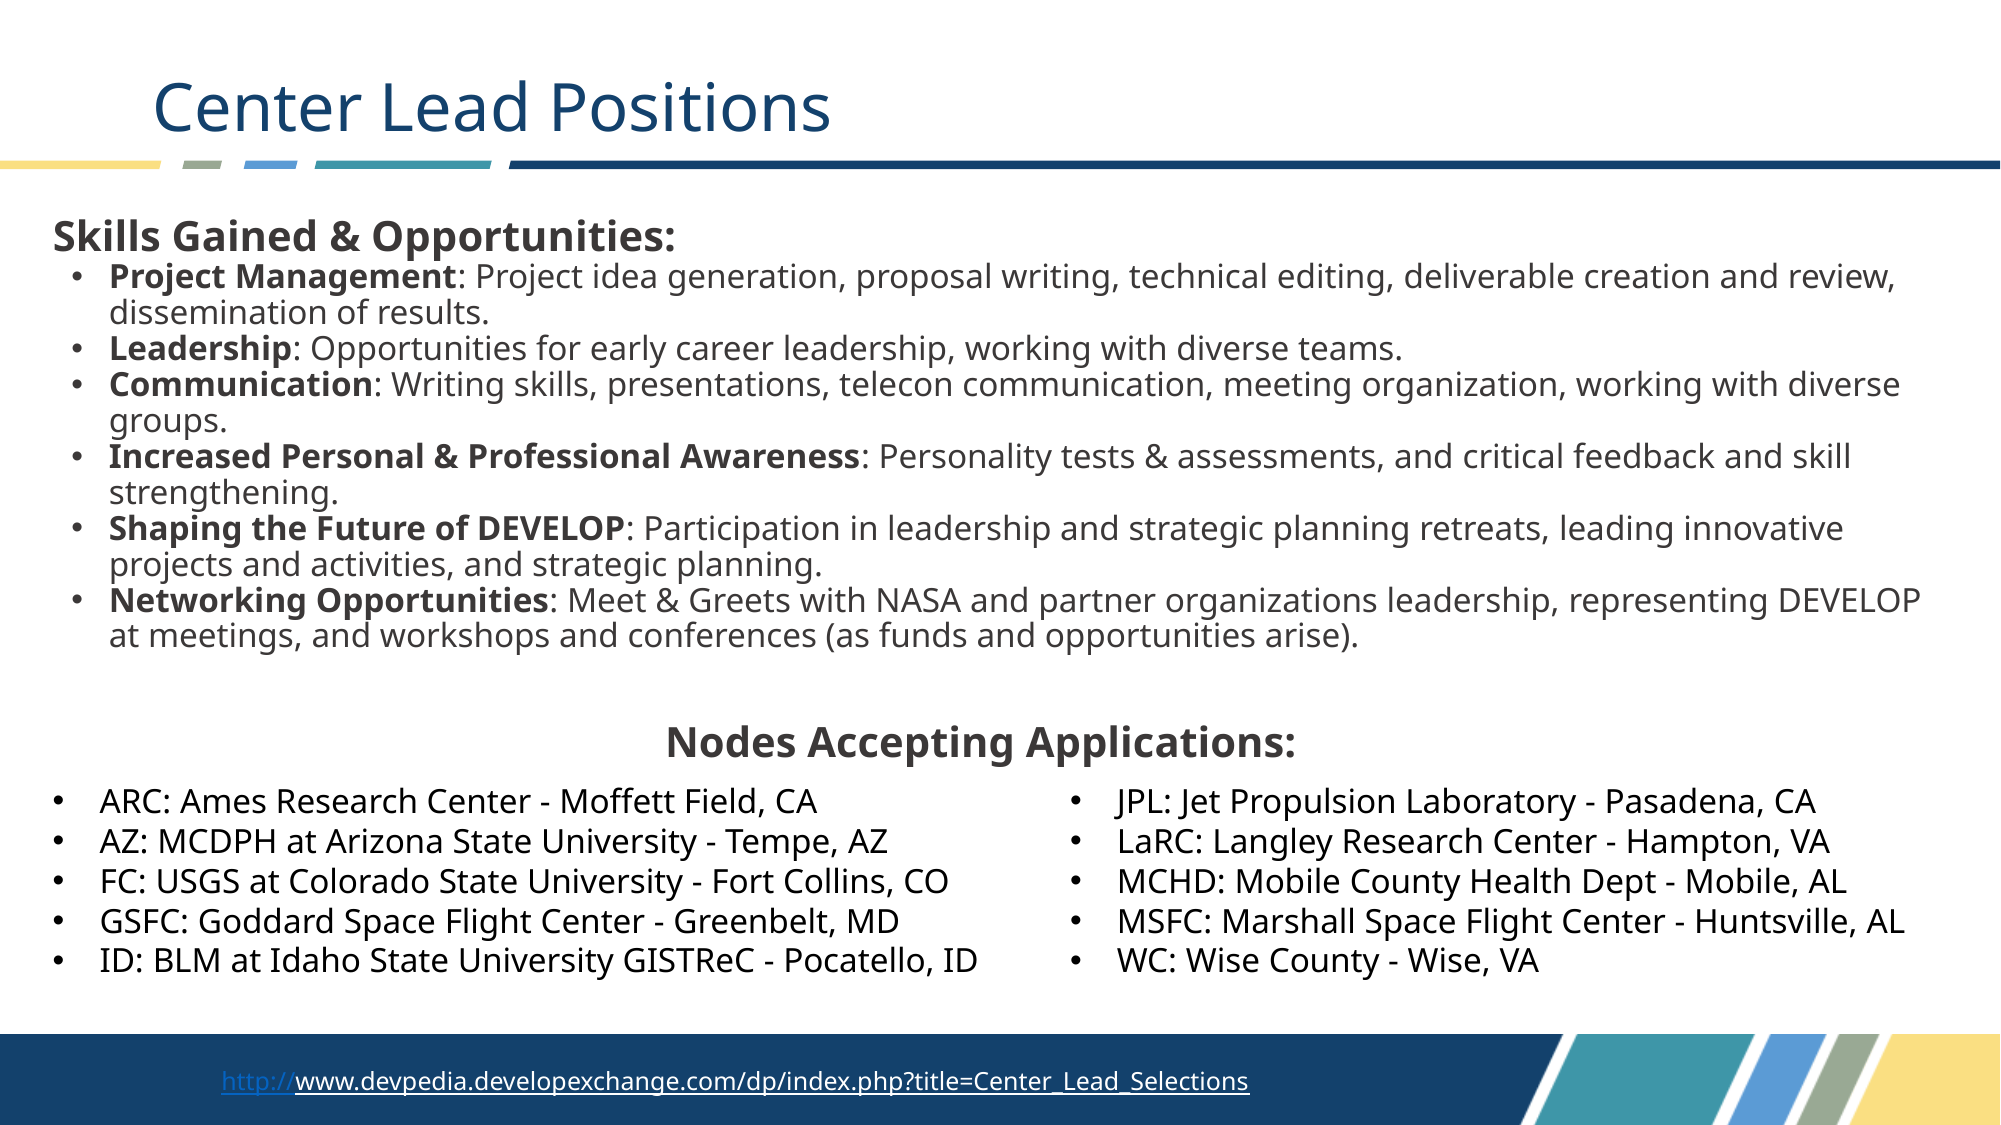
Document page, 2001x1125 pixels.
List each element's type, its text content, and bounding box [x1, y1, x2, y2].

text_box Nodes Accepting Applications: [650, 713, 1323, 774]
text_box JPL: Jet Propulsion Laboratory - Pasadena, CA LaRC: Langley Research Center - Hampton, VA MCHD: Mobile County Health Dept - Mobile, AL MSFC: Marshall Space Flight Center - Huntsville, AL WC: Wise County - Wise, VA [1055, 772, 1966, 1027]
picture [0, 1034, 2000, 1125]
list Skills Gained & Opportunities: Project Management: Project idea generation, proposal writing, technical editing, deliverable creation and review, dissemination of results. Leadership: Opportunities for early career leadership, working with diverse teams. Communication: Writing skills, presentations, telecon communication, meeting organization, working with diverse groups. Increased Personal & Professional Awareness: Personality tests & assessments, and critical feedback and skill strengthening. Shaping the Future of DEVELOP: Participation in leadership and strategic planning retreats, leading innovative projects and activities, and strategic planning. Networking Opportunities: Meet & Greets with NASA and partner organizations leadership, representing DEVELOP at meetings, and workshops and conferences (as funds and opportunities arise). [37, 207, 1947, 686]
text_box http://www.devpedia.developexchange.com/dp/index.php?title=Center_Lead_Selections [206, 1058, 1469, 1108]
text_box ARC: Ames Research Center - Moffett Field, CA AZ: MCDPH at Arizona State University - Tempe, AZ FC: USGS at Colorado State University - Fort Collins, CO GSFC: Goddard Space Flight Center - Greenbelt, MD ID: BLM at Idaho State University GISTReC - Pocatello, ID [37, 772, 1038, 1027]
title Center Lead Positions [137, 59, 1863, 161]
